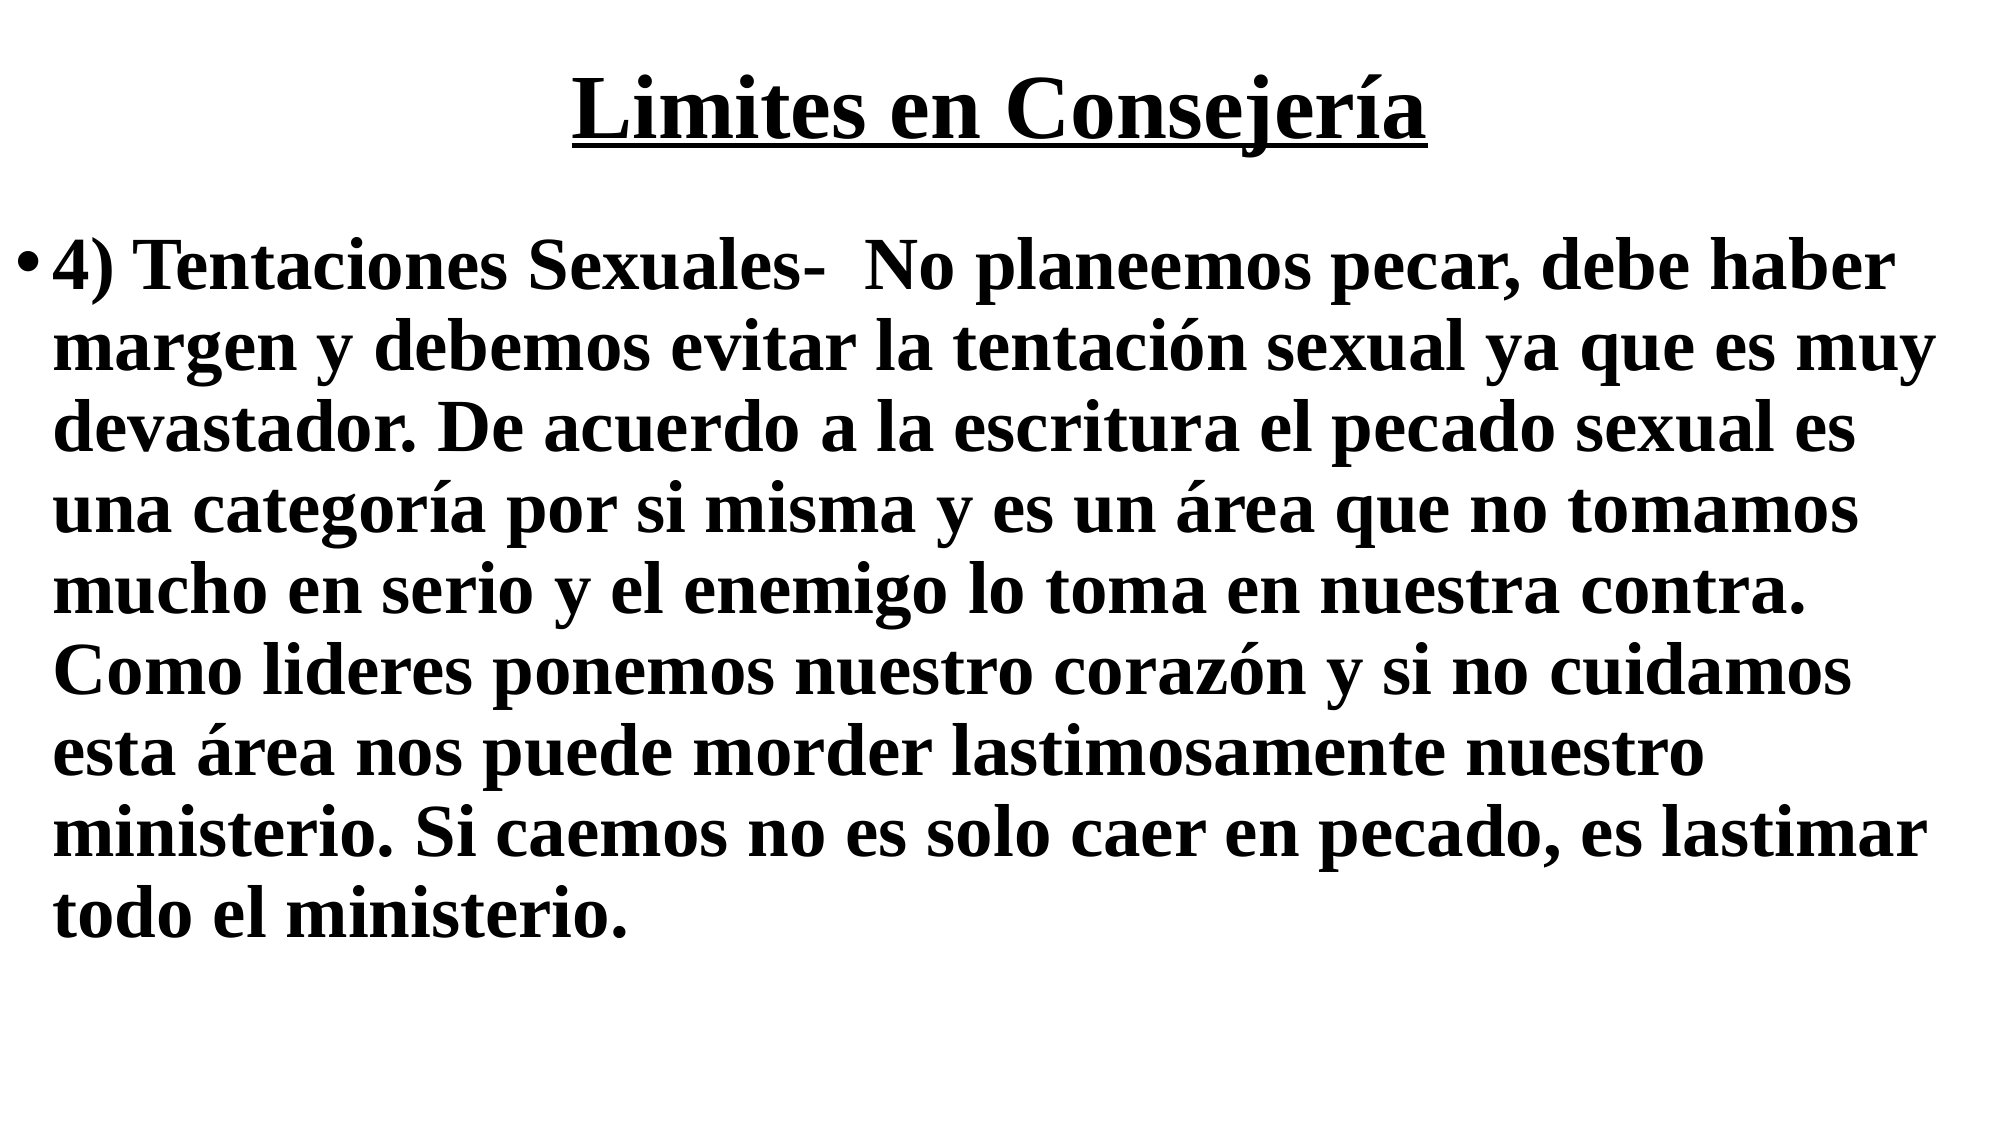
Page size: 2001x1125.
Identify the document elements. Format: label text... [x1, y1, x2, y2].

list 4) Tentaciones Sexuales- No planeemos pecar, debe haber margen y debemos evitar la tentación sexual ya que es muy devastador. De acuerdo a la escritura el pecado sexual es una categoría por si misma y es un área que no tomamos mucho en serio y el enemigo lo toma en nuestra contra. Como lideres ponemos nuestro corazón y si no cuidamos esta área nos puede morder lastimosamente nuestro ministerio. Si caemos no es solo caer en pecado, es lastimar todo el ministerio. [0, 217, 2000, 1125]
title Limites en Consejería [0, 0, 2000, 217]
